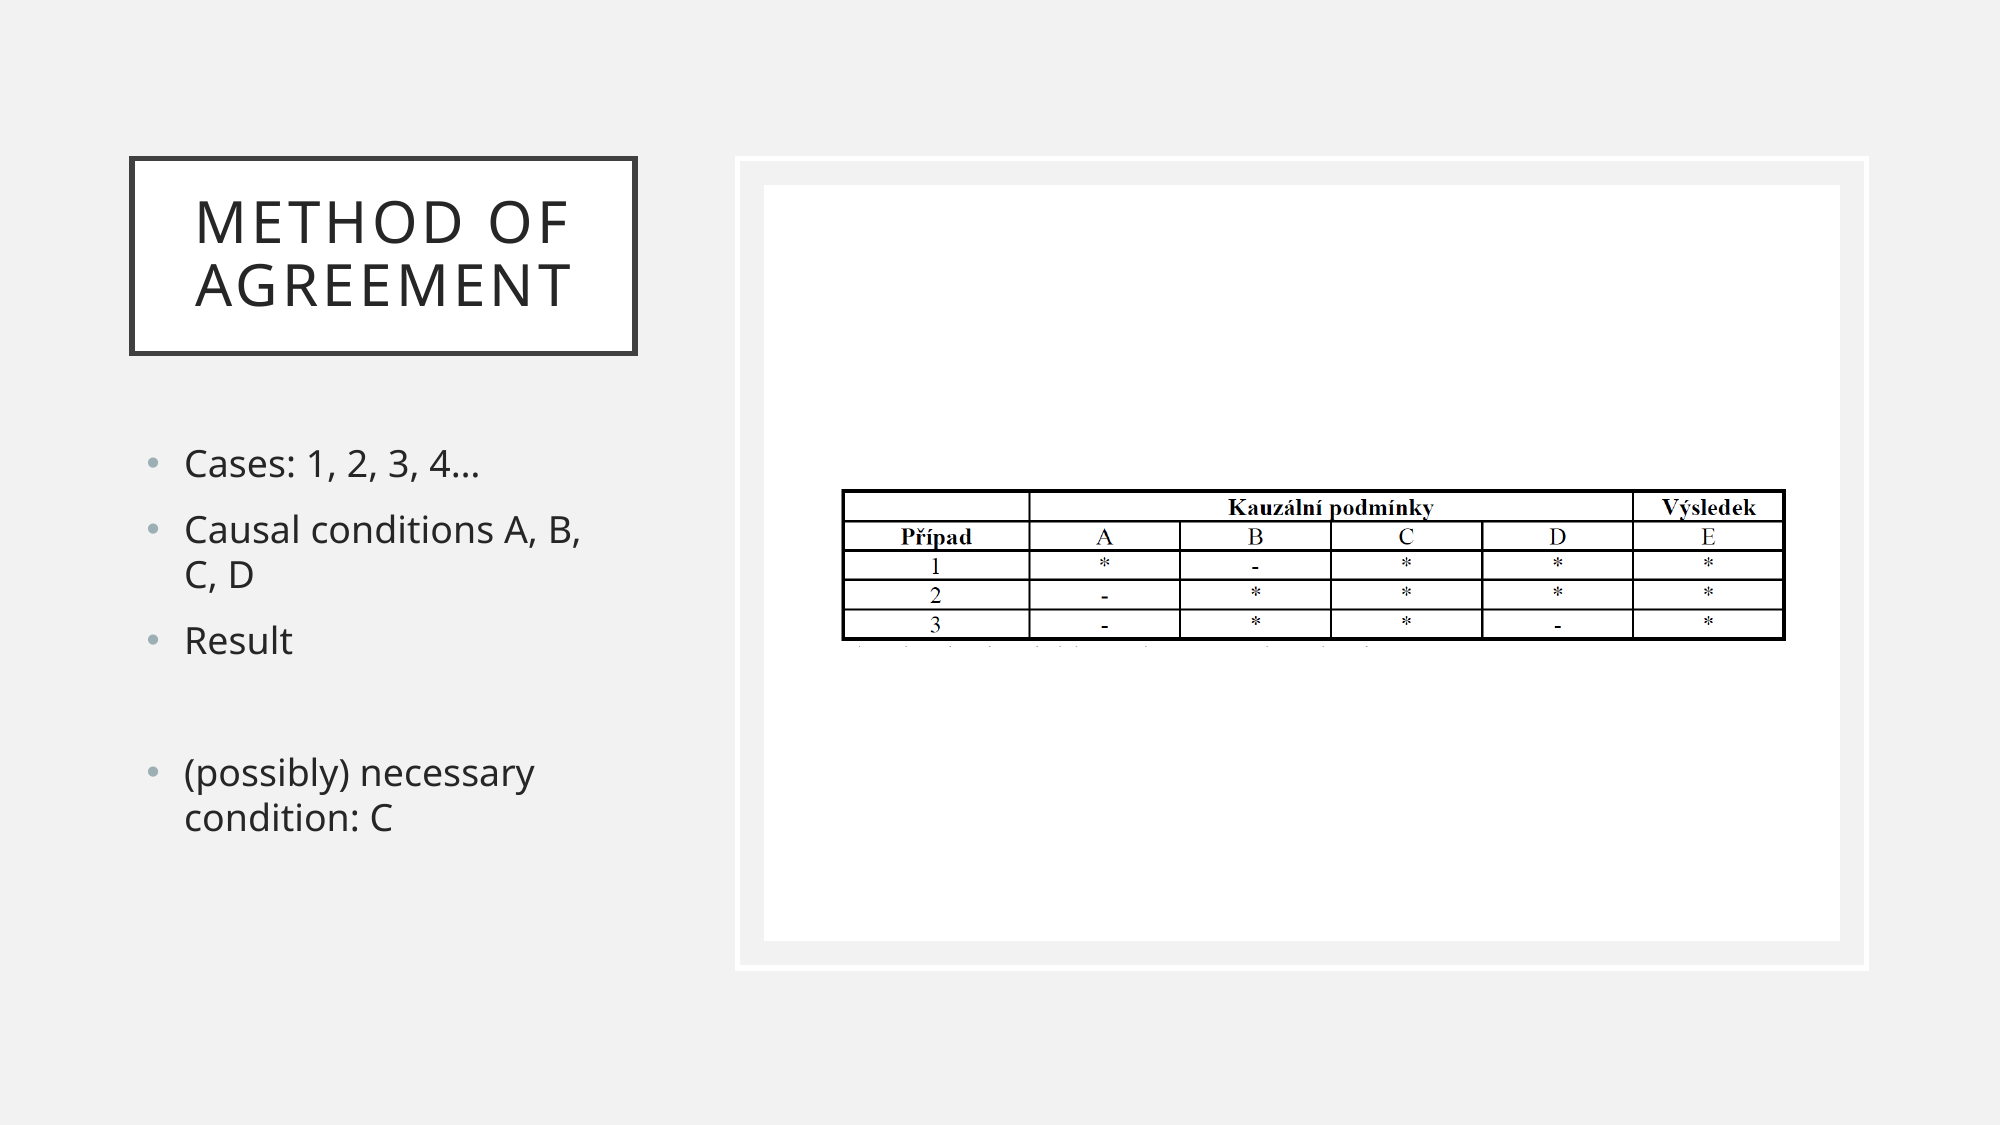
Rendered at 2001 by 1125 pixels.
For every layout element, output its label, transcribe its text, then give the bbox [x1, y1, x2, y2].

text_box [736, 157, 1868, 969]
text_box [763, 184, 1841, 942]
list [791, 480, 1813, 647]
title Method of agreement [129, 156, 638, 356]
list Cases: 1, 2, 3, 4… Causal conditions A, B, C, D Result (possibly) necessary condition: C [131, 432, 635, 968]
